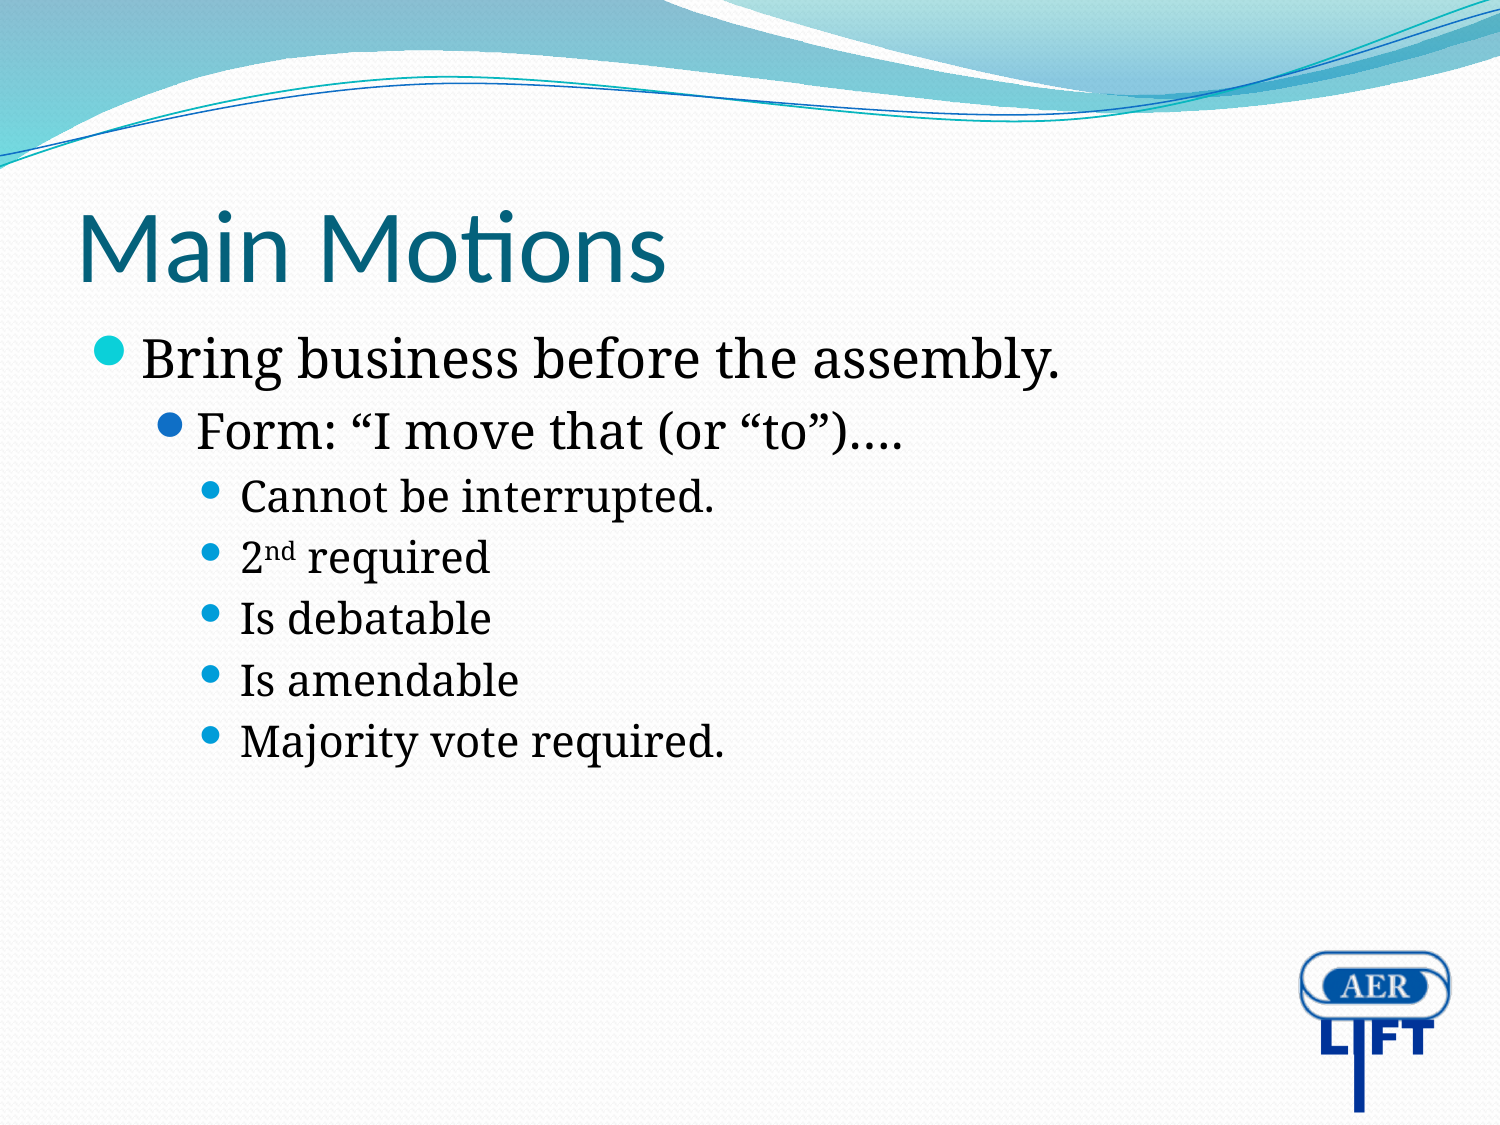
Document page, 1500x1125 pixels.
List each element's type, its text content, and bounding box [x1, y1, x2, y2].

list Bring business before the assembly. Form: “I move that (or “to”)…. Cannot be interrupted. 2nd required Is debatable Is amendable Majority vote required. [75, 317, 1425, 1038]
picture [1287, 942, 1464, 1125]
title Main Motions [75, 115, 1425, 303]
